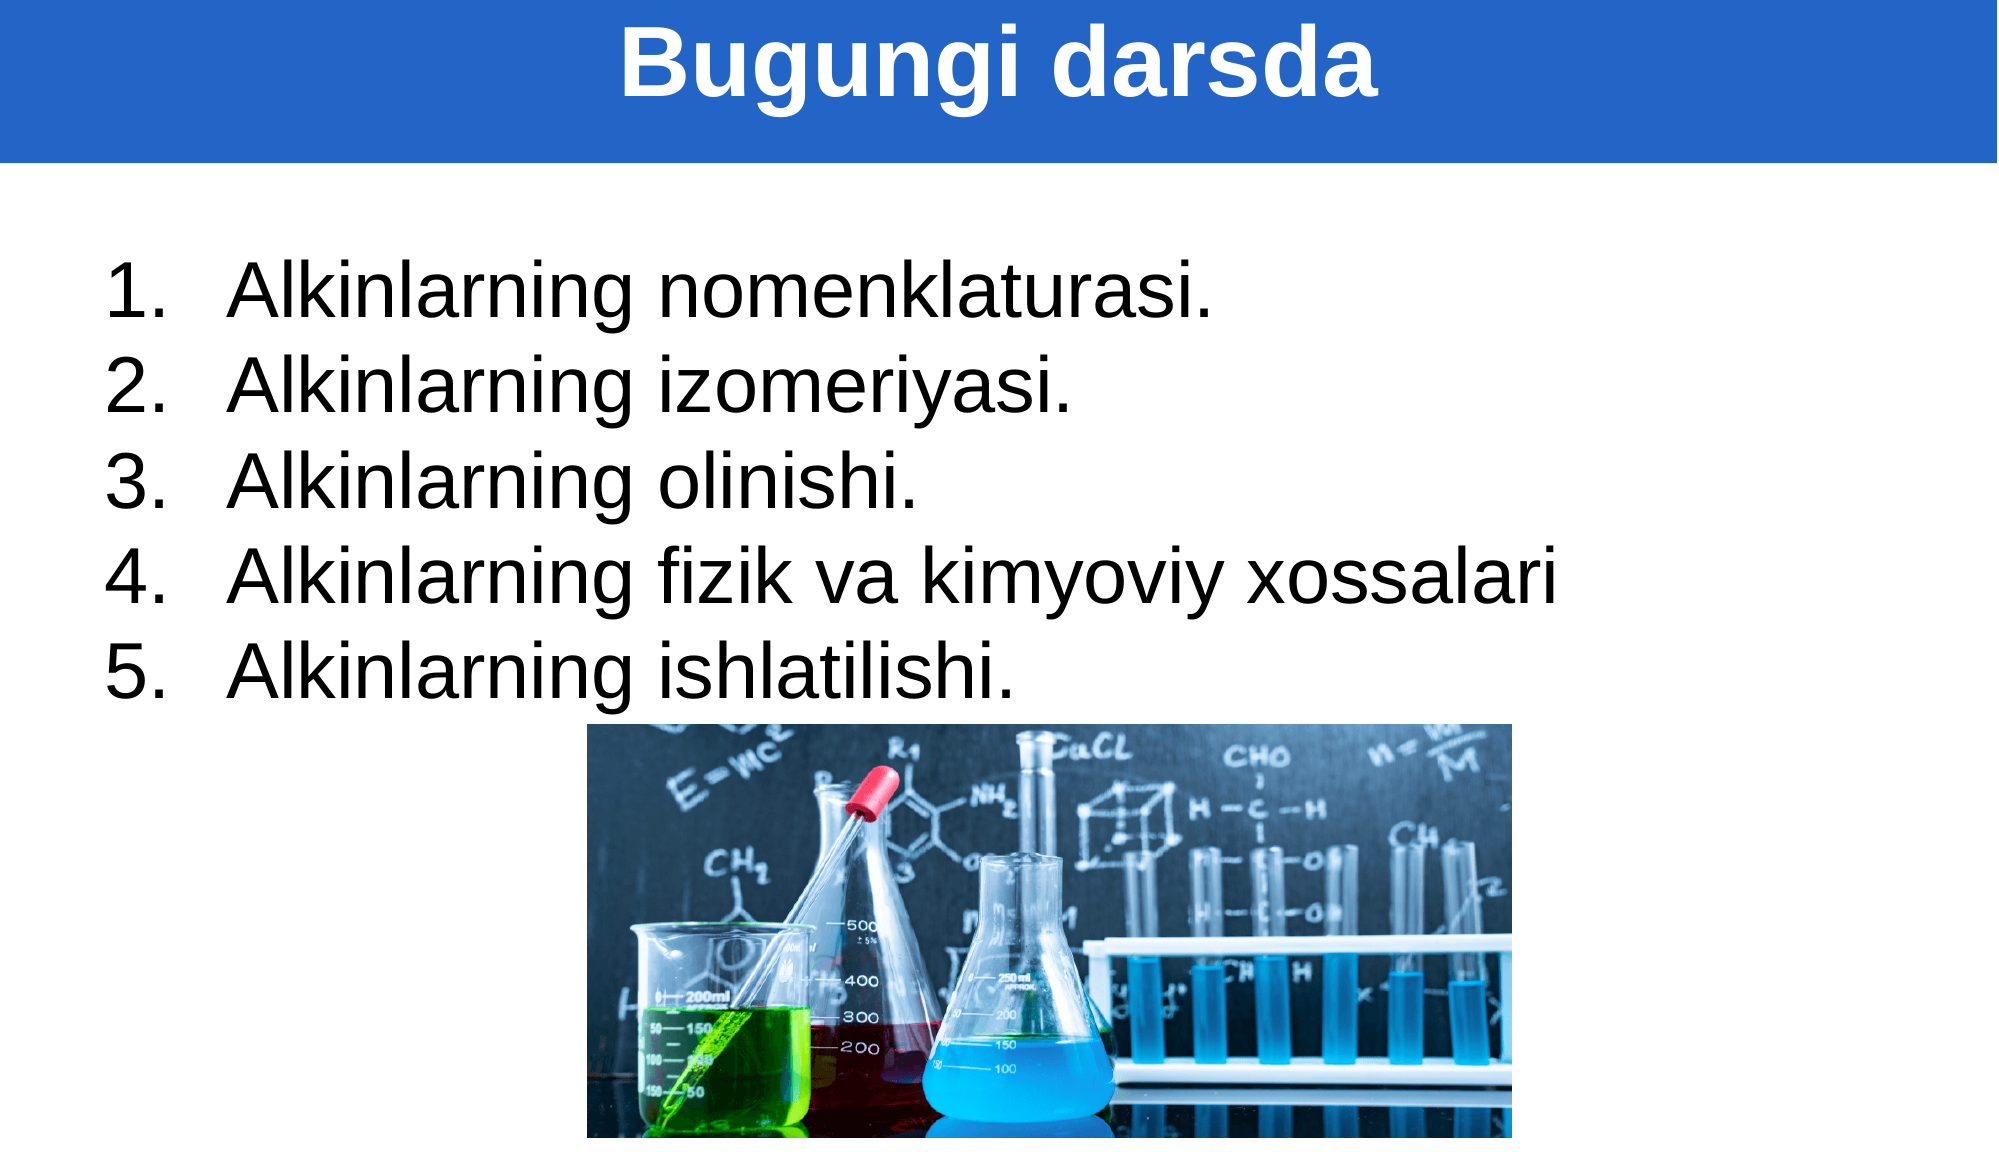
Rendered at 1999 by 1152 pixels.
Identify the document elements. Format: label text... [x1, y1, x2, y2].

text_box Alkinlarning nomenklaturasi. Alkinlarning izomeriyasi. Alkinlarning olinishi. Alkinlarning fizik va kimyoviy xossalari Alkinlarning ishlatilishi. [89, 230, 1576, 722]
text_box Bugungi darsda [0, 0, 1997, 164]
picture [934, 1061, 942, 1069]
picture [586, 724, 1512, 1138]
